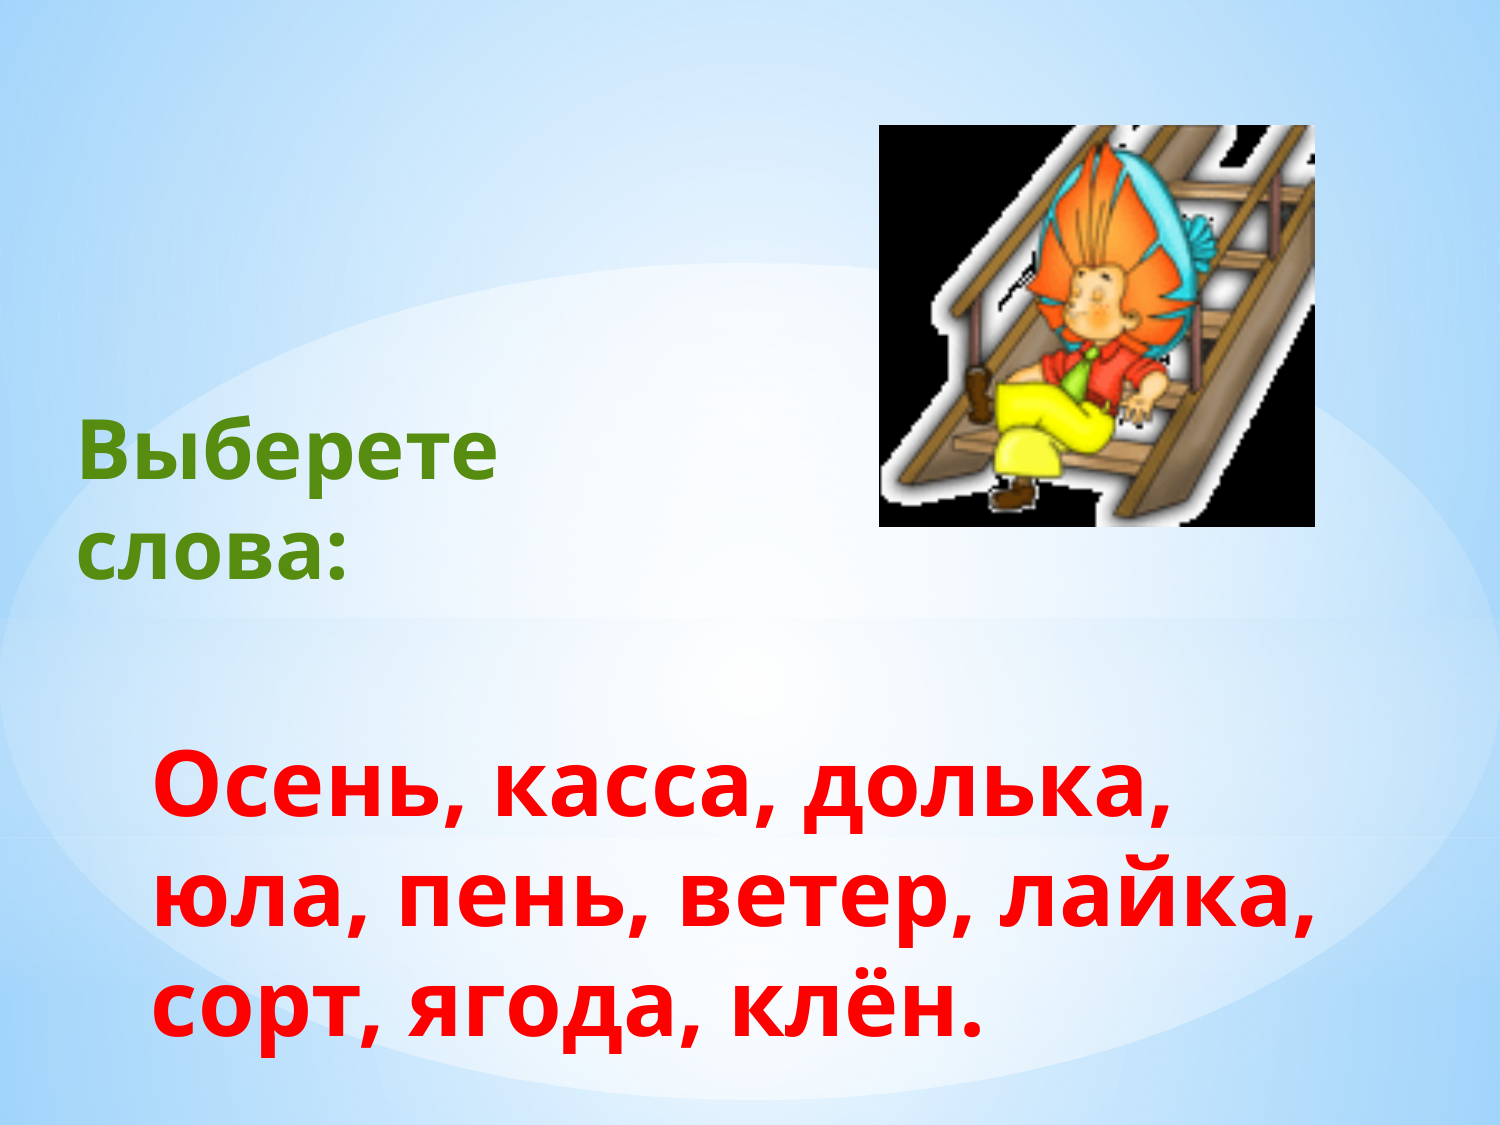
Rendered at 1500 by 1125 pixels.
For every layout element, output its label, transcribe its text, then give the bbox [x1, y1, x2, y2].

picture [879, 125, 1316, 528]
title Осень, касса, долька, юла, пень, ветер, лайка, сорт, ягода, клён. [135, 717, 1412, 905]
list Выберете слова: [53, 120, 798, 690]
